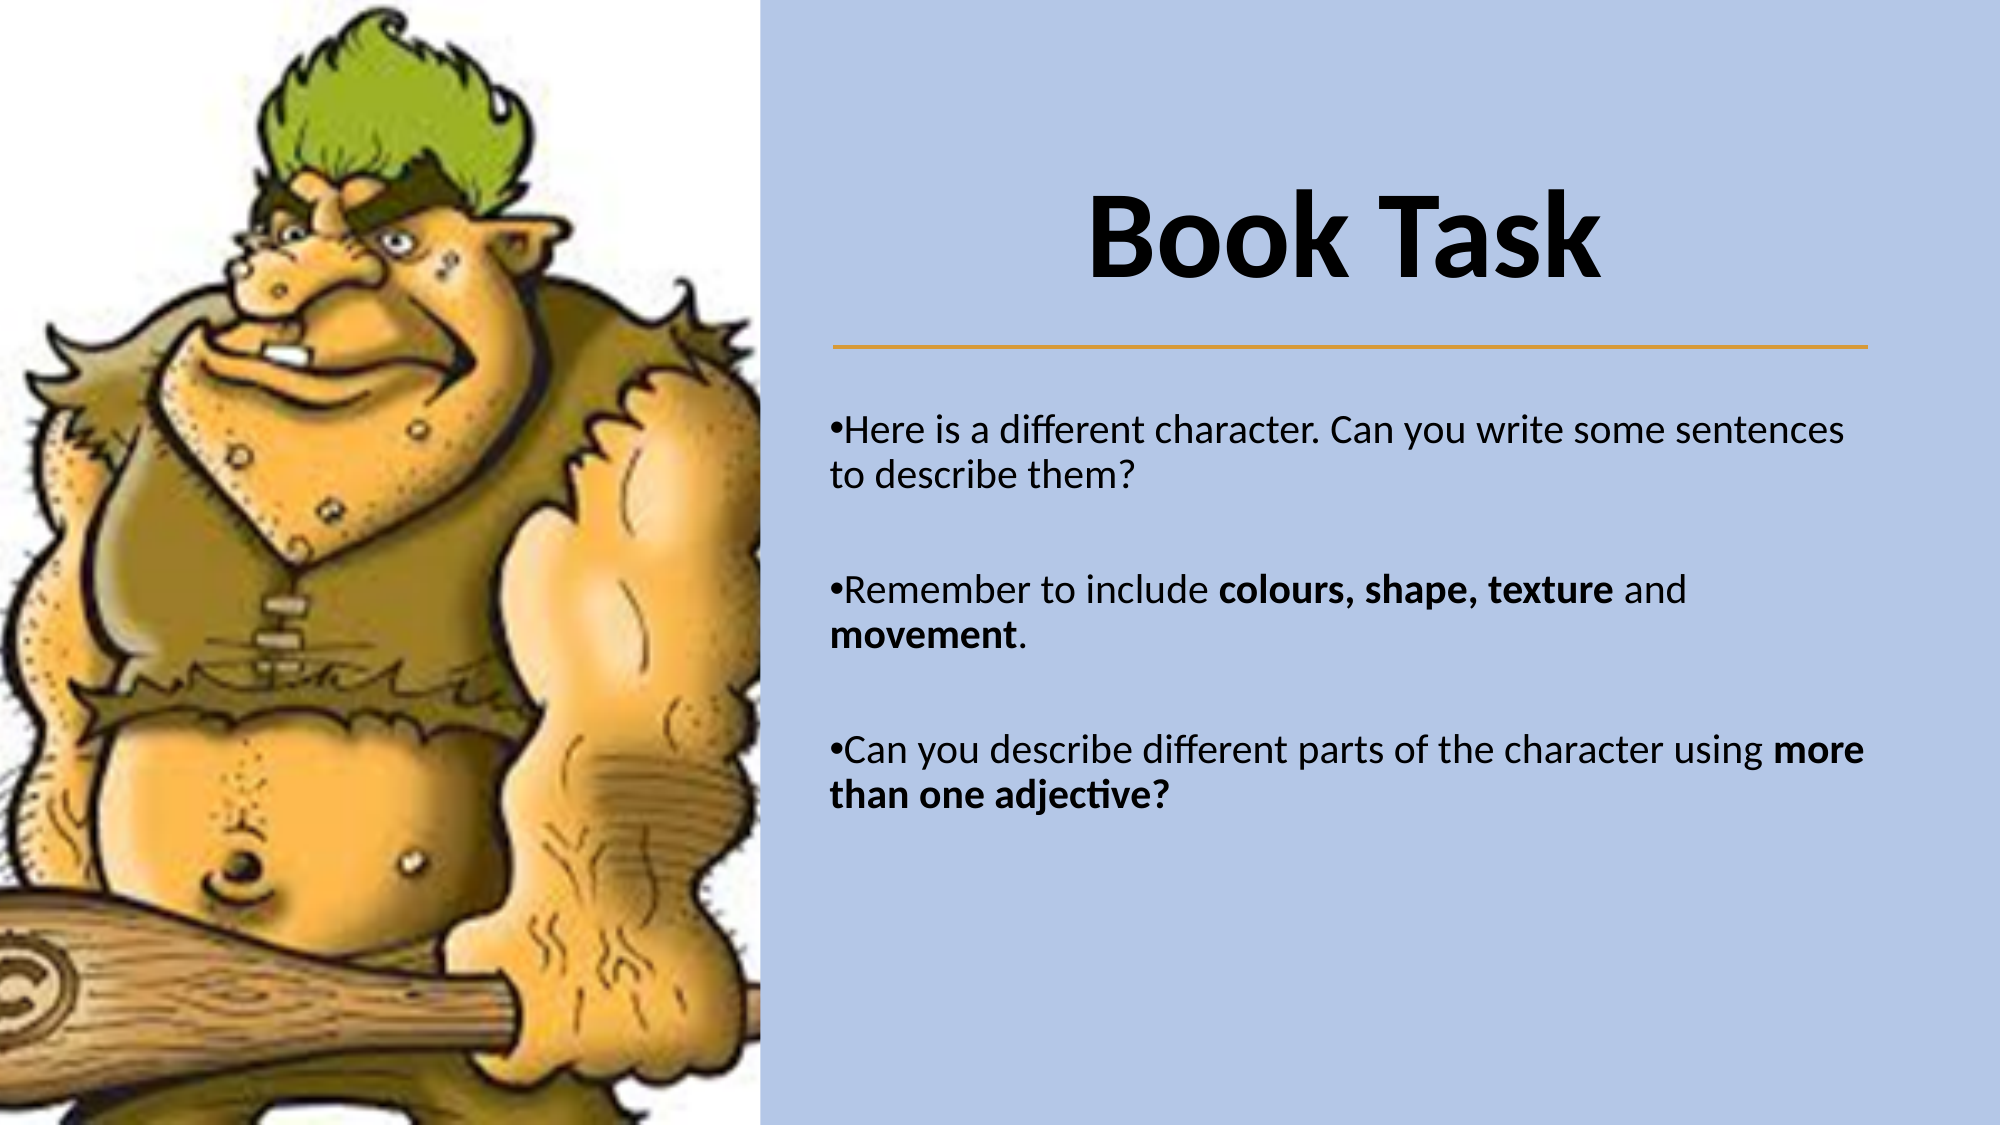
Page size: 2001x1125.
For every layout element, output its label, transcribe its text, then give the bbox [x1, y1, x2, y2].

text_box Book Task [852, 144, 1837, 310]
text_box Here is a different character. Can you write some sentences to describe them? Remember to include colours, shape, texture and movement. Can you describe different parts of the character using more than one adjective? [814, 399, 1895, 1021]
picture [0, 0, 761, 1125]
